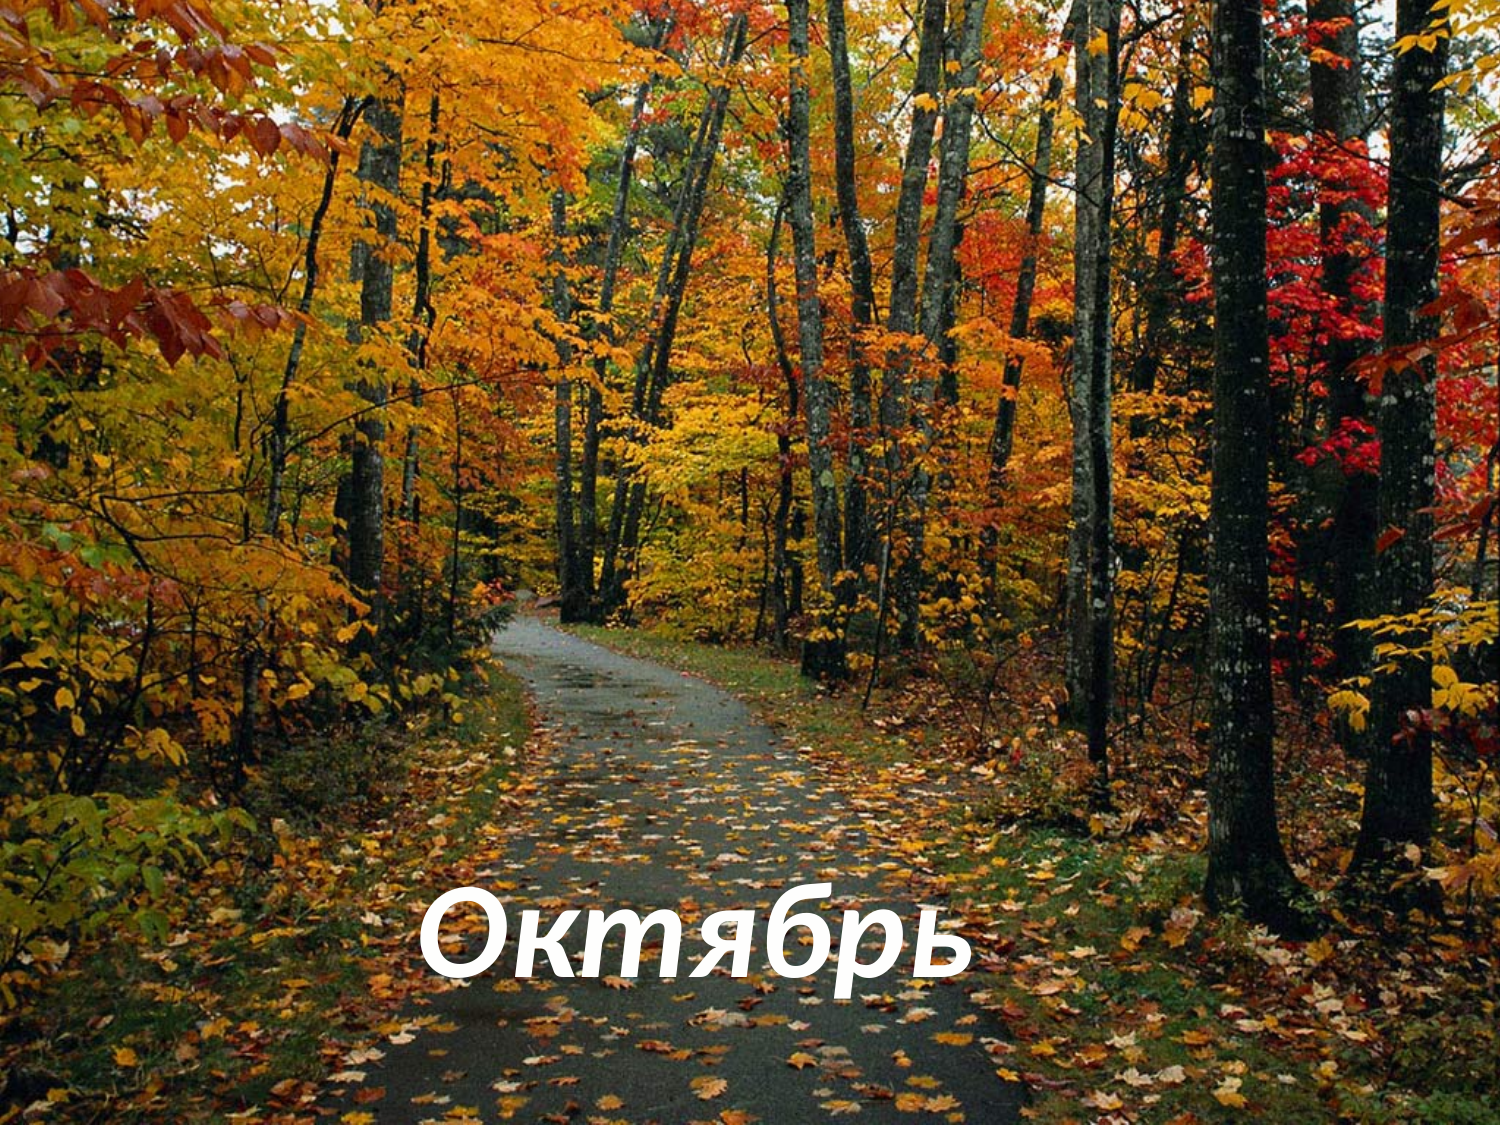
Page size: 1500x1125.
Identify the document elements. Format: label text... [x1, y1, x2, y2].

text_box Октябрь [401, 832, 991, 1012]
picture [0, 0, 1500, 1125]
